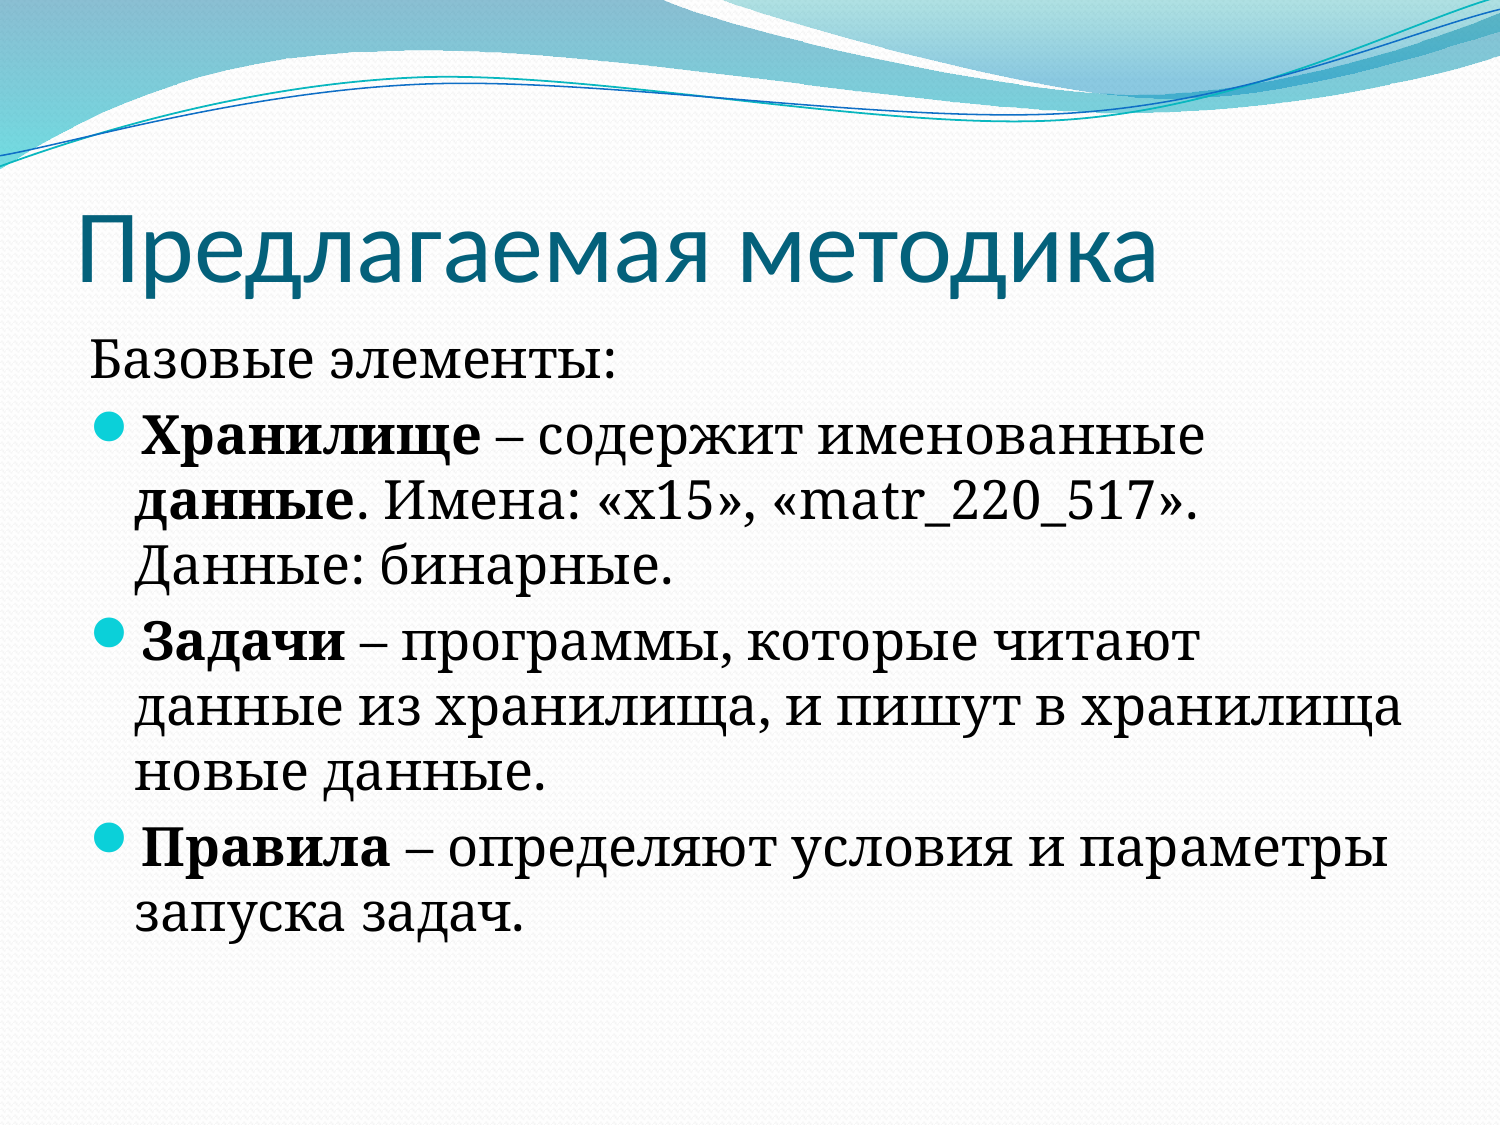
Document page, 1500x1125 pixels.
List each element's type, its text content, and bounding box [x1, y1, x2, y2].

title Предлагаемая методика [75, 115, 1425, 303]
list Базовые элементы: Хранилище – содержит именованные данные. Имена: «x15», «matr_220_517». Данные: бинарные. Задачи – программы, которые читают данные из хранилища, и пишут в хранилища новые данные. Правила – определяют условия и параметры запуска задач. [75, 317, 1425, 1038]
